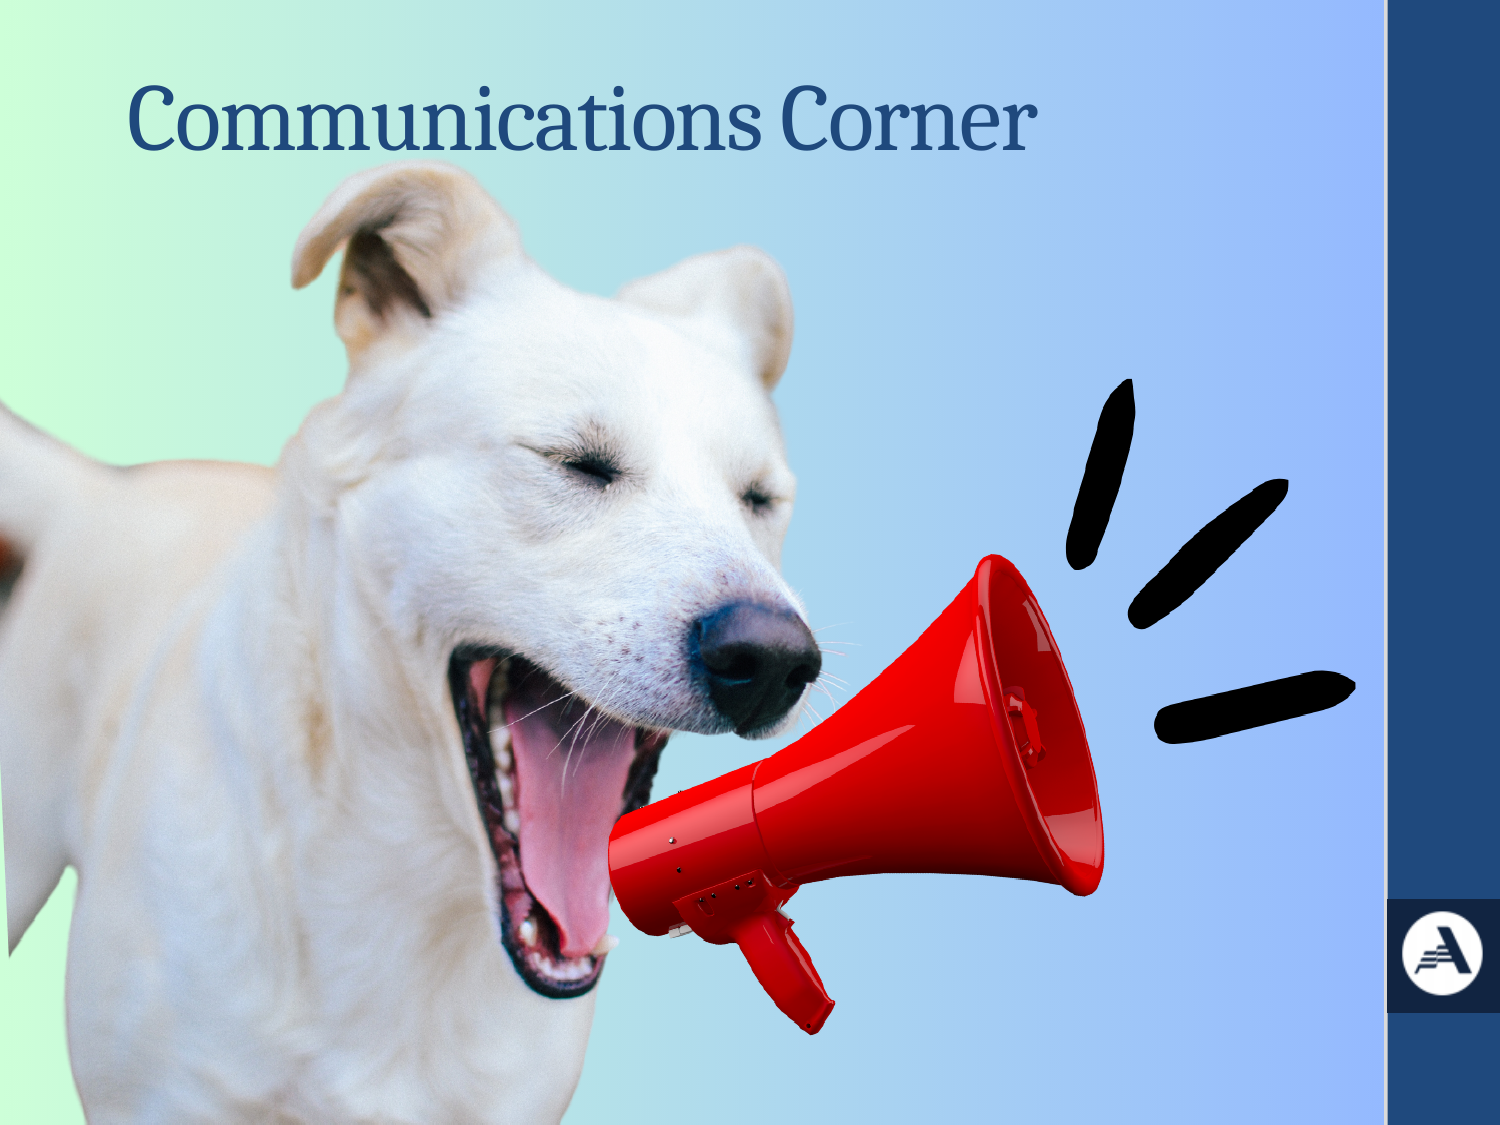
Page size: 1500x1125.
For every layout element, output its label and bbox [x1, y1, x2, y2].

list [0, 0, 1385, 1125]
picture [1386, 899, 1500, 1013]
